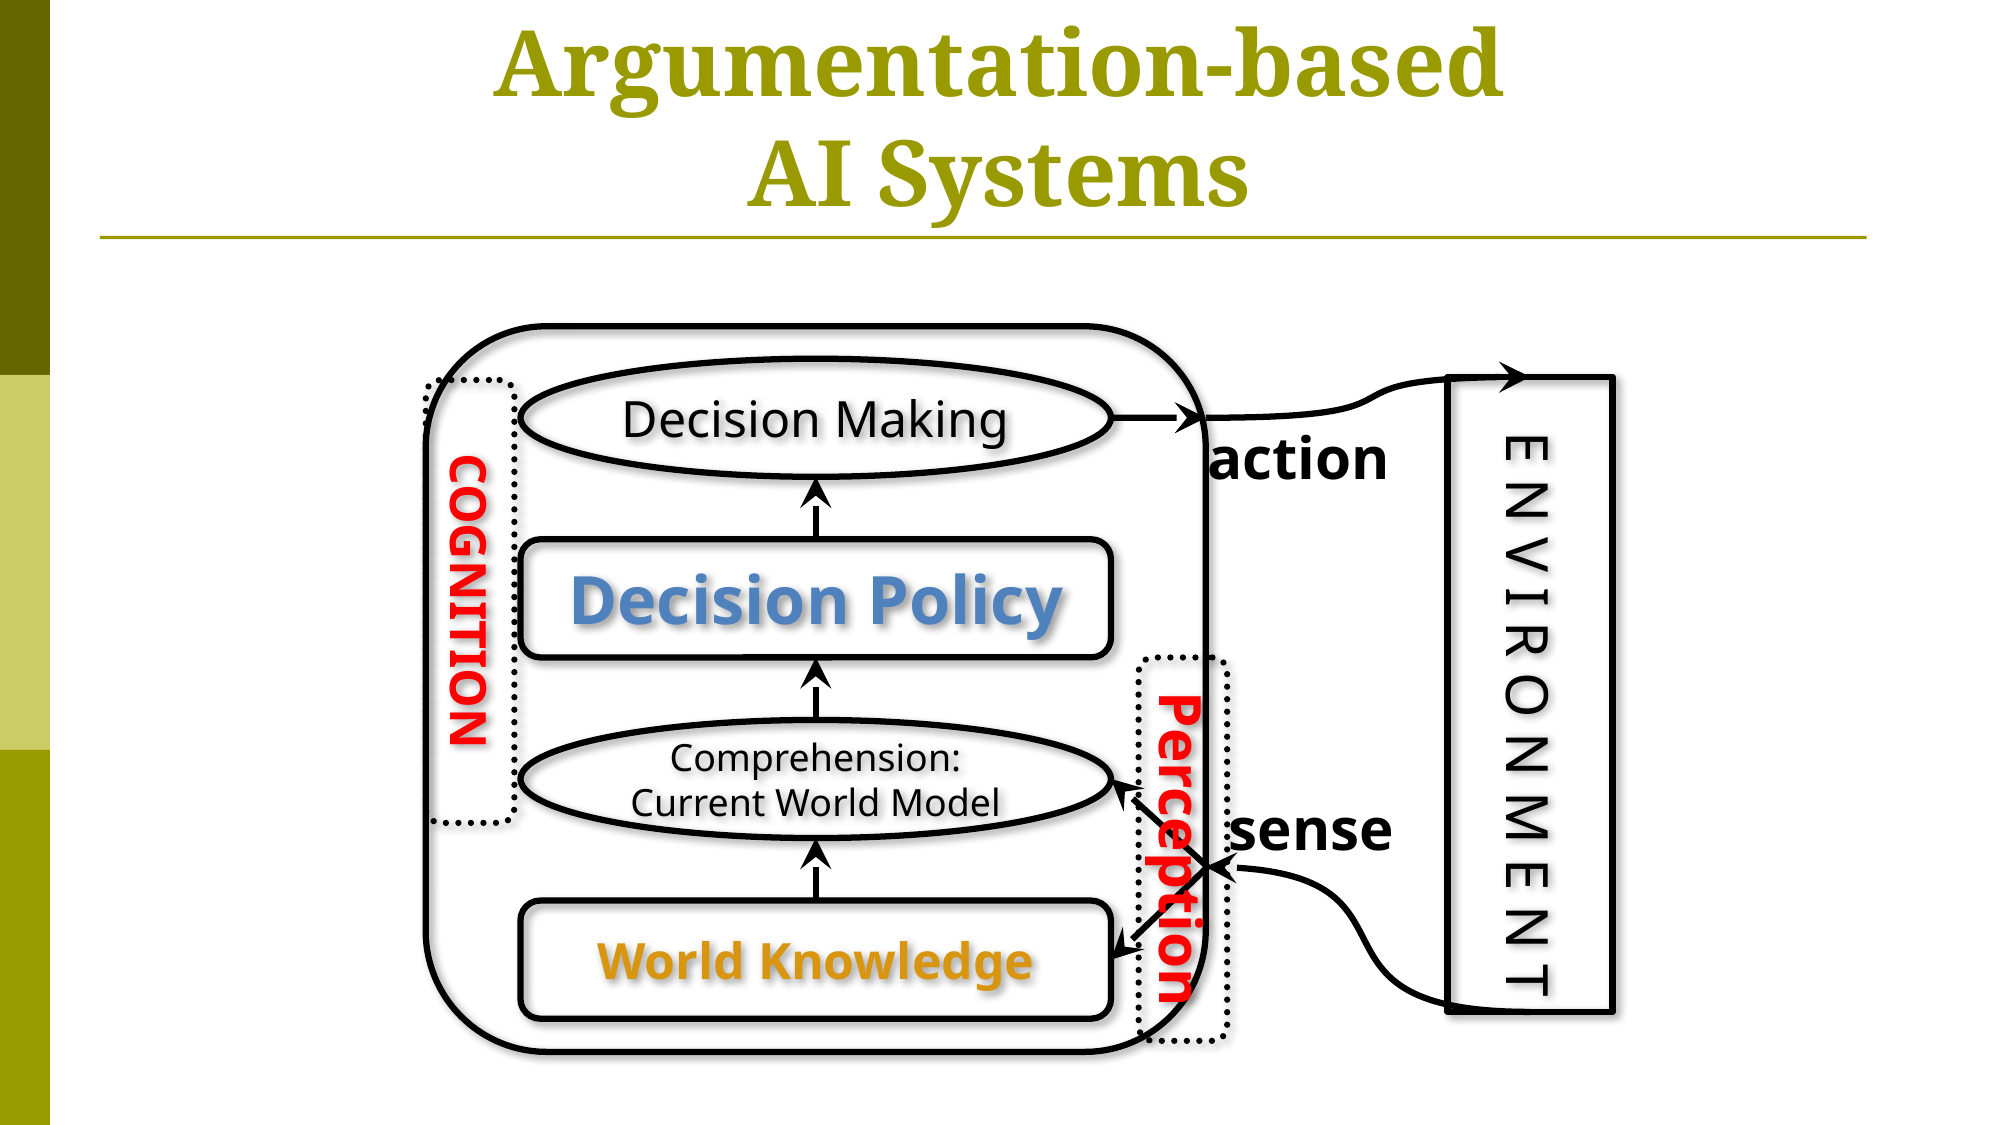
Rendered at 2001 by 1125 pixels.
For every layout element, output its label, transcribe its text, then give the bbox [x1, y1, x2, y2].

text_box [425, 326, 1613, 1052]
title Argumentation-based AI Systems [99, 45, 1900, 233]
